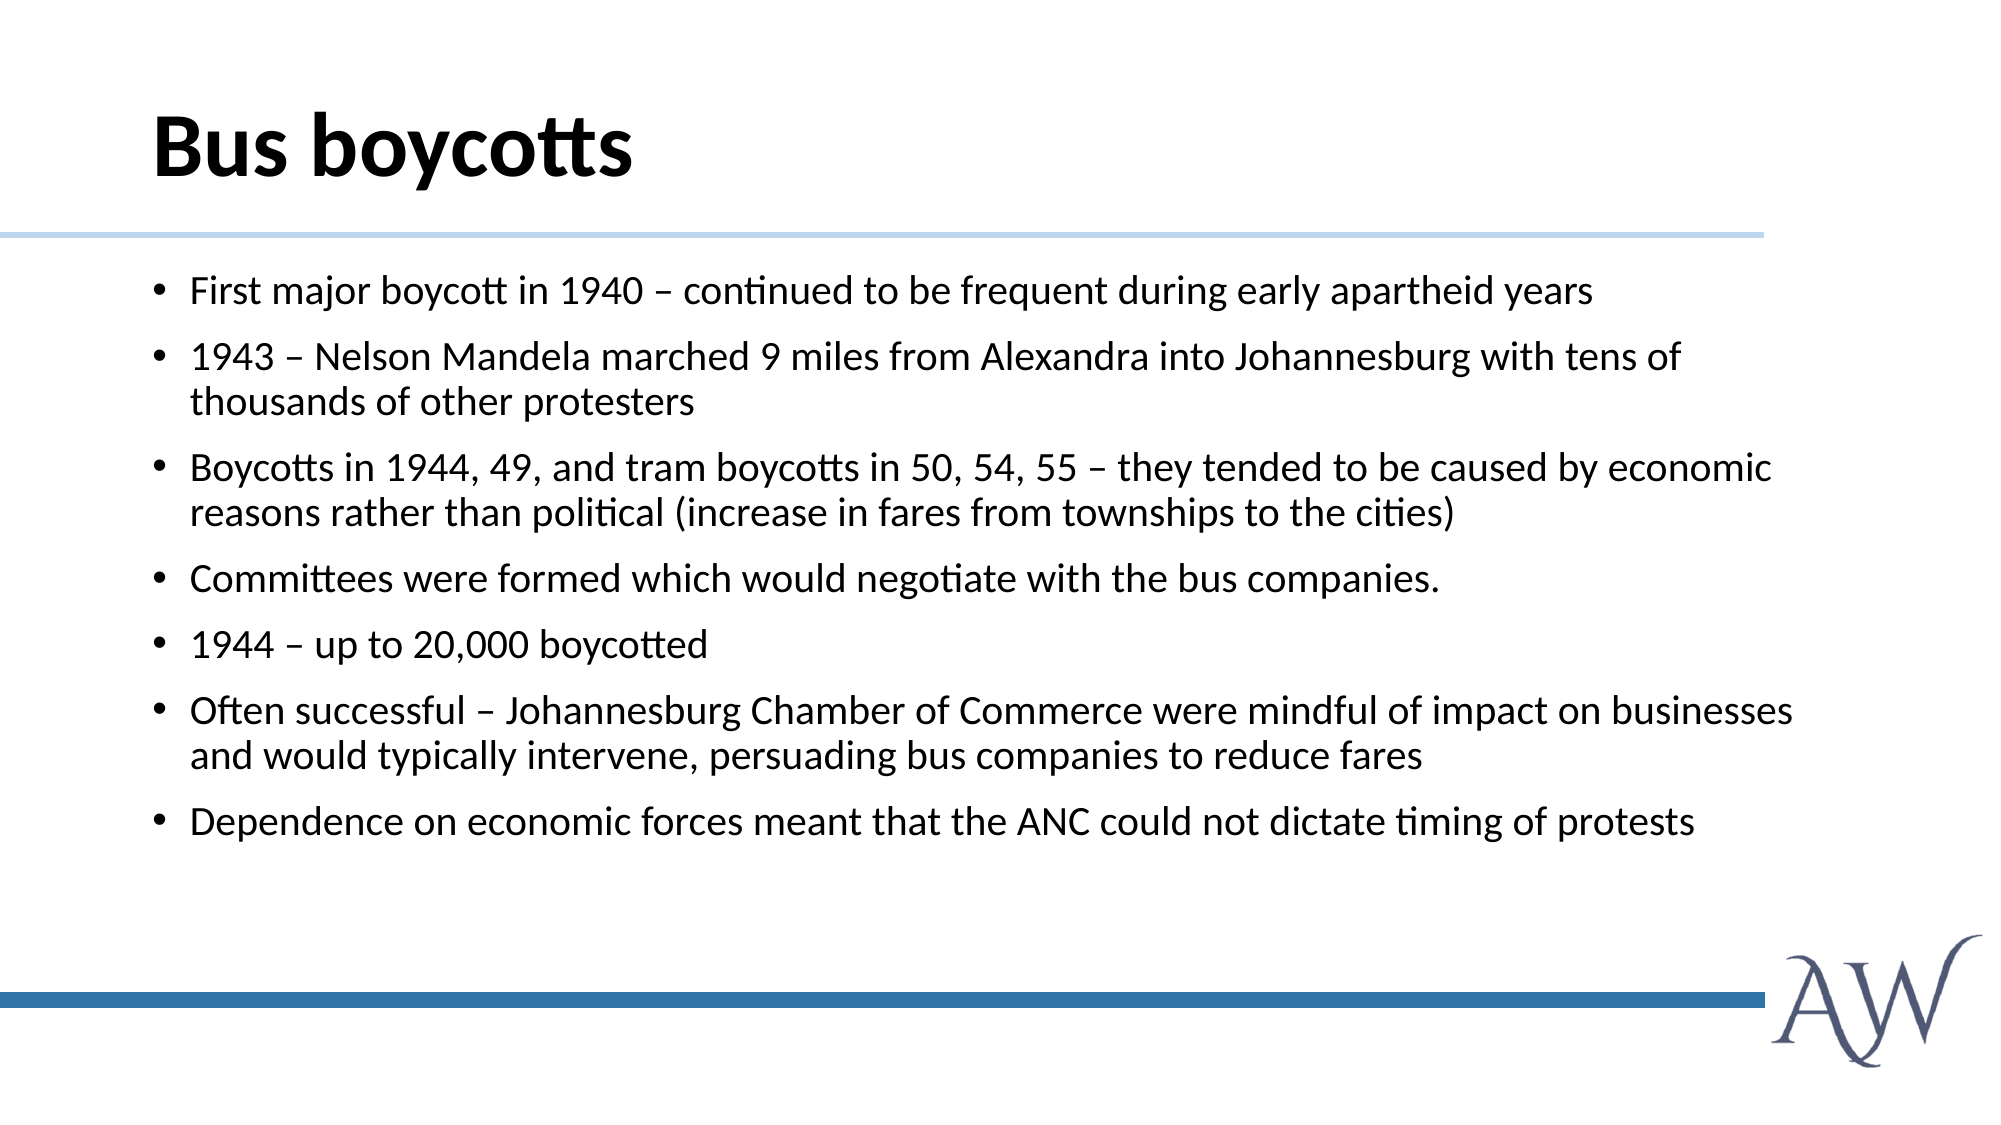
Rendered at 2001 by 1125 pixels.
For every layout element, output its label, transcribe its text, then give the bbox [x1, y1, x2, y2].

list First major boycott in 1940 – continued to be frequent during early apartheid years 1943 – Nelson Mandela marched 9 miles from Alexandra into Johannesburg with tens of thousands of other protesters Boycotts in 1944, 49, and tram boycotts in 50, 54, 55 – they tended to be caused by economic reasons rather than political (increase in fares from townships to the cities) Committees were formed which would negotiate with the bus companies. 1944 – up to 20,000 boycotted Often successful – Johannesburg Chamber of Commerce were mindful of impact on businesses and would typically intervene, persuading bus companies to reduce fares Dependence on economic forces meant that the ANC could not dictate timing of protests [137, 261, 1863, 957]
title Bus boycotts [133, 55, 1867, 237]
